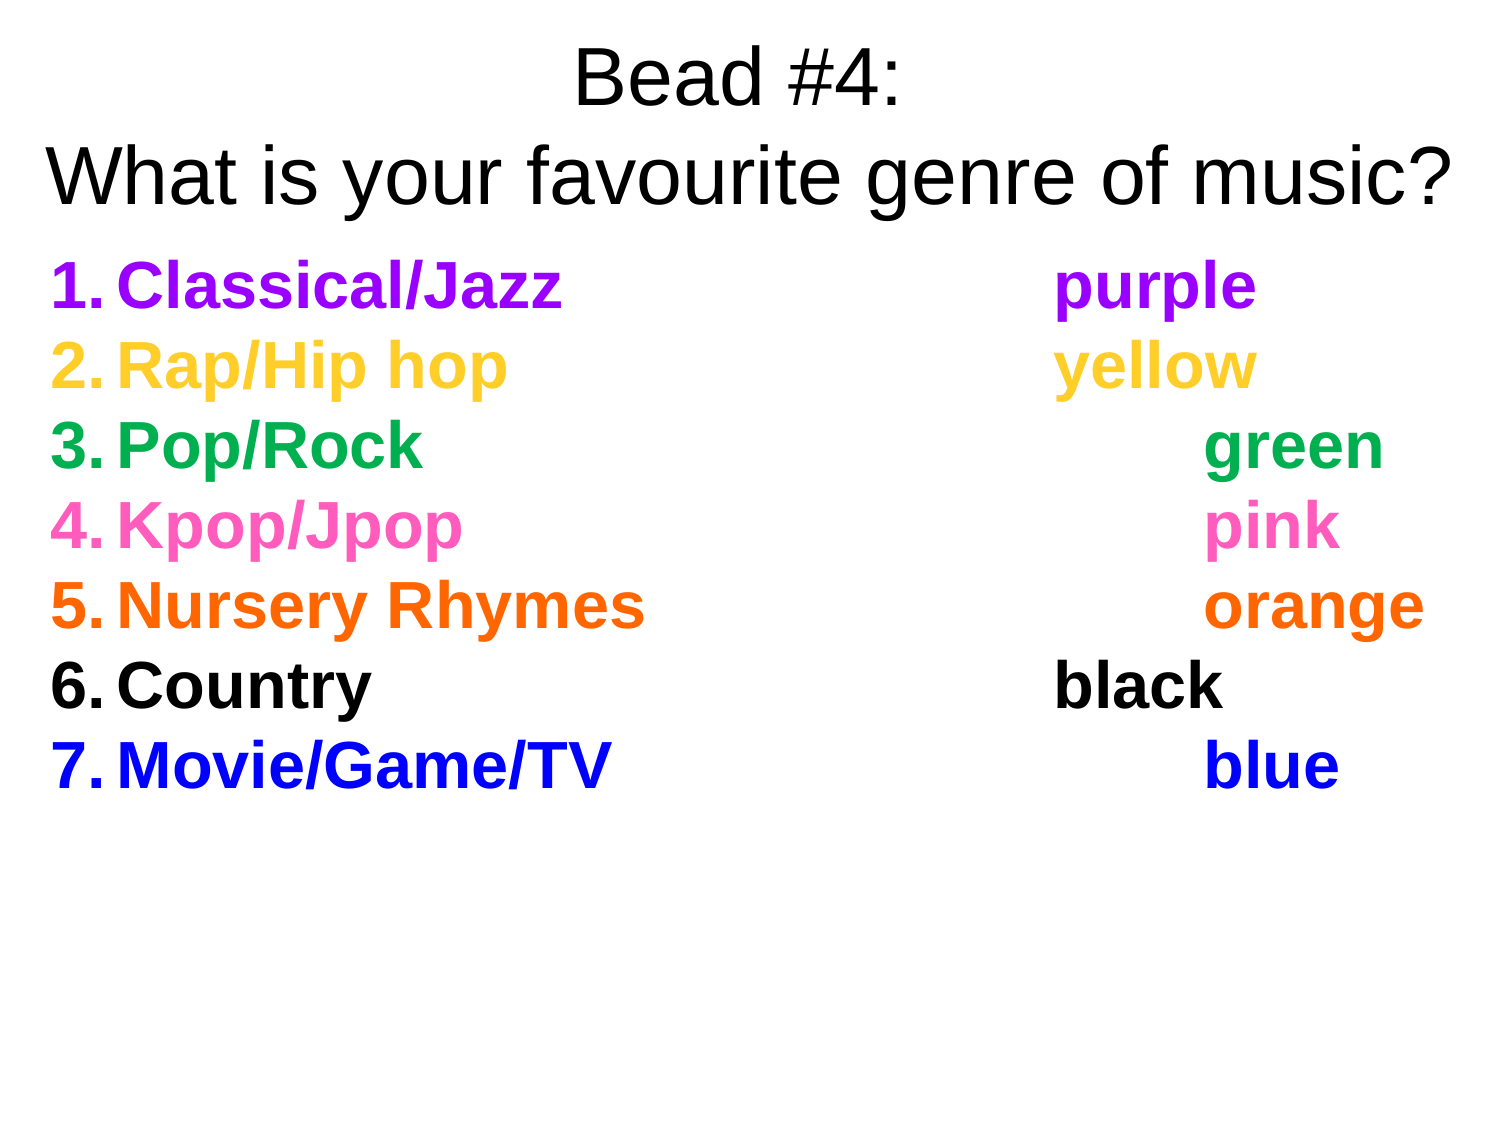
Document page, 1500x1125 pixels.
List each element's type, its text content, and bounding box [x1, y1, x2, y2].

title Bead #4: What is your favourite genre of music? [0, 28, 1500, 216]
list Classical/Jazz purple Rap/Hip hop yellow Pop/Rock green Kpop/Jpop pink Nursery Rhymes orange Country black Movie/Game/TV blue [26, 234, 1474, 1097]
